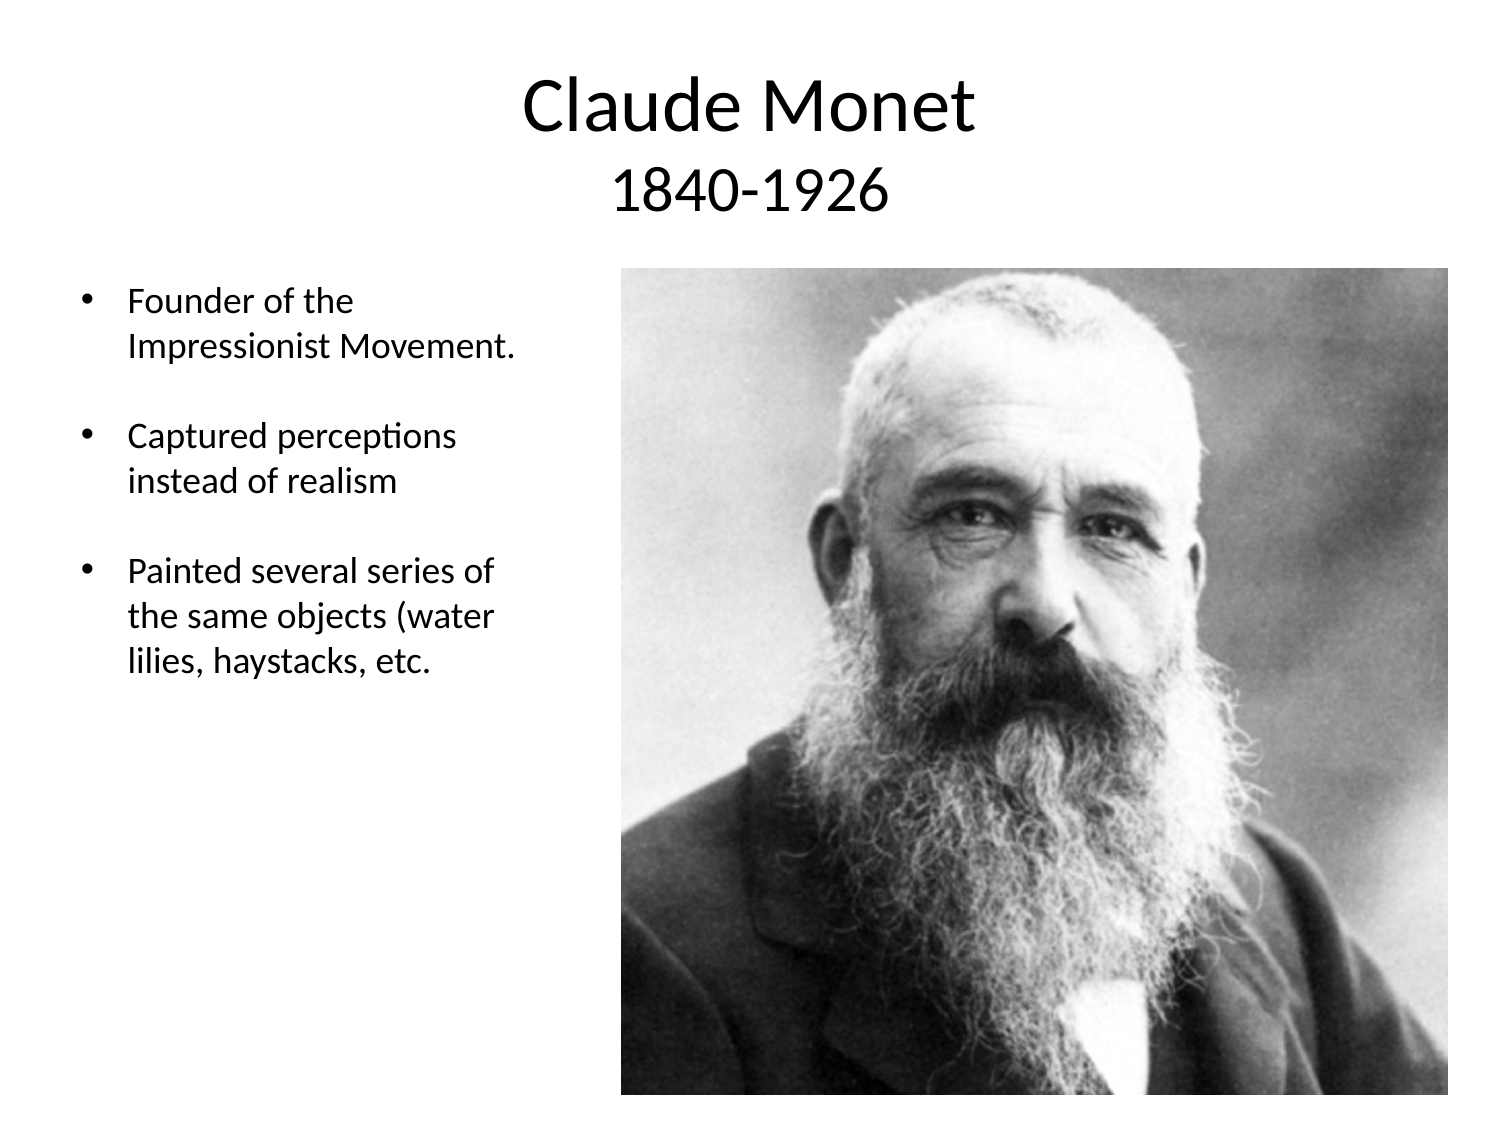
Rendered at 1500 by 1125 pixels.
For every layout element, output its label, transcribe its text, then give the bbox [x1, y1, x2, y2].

picture [621, 268, 1448, 1095]
title Claude Monet 1840-1926 [75, 45, 1425, 233]
text_box Founder of the Impressionist Movement. Captured perceptions instead of realism Painted several series of the same objects (water lilies, haystacks, etc. [66, 268, 569, 689]
